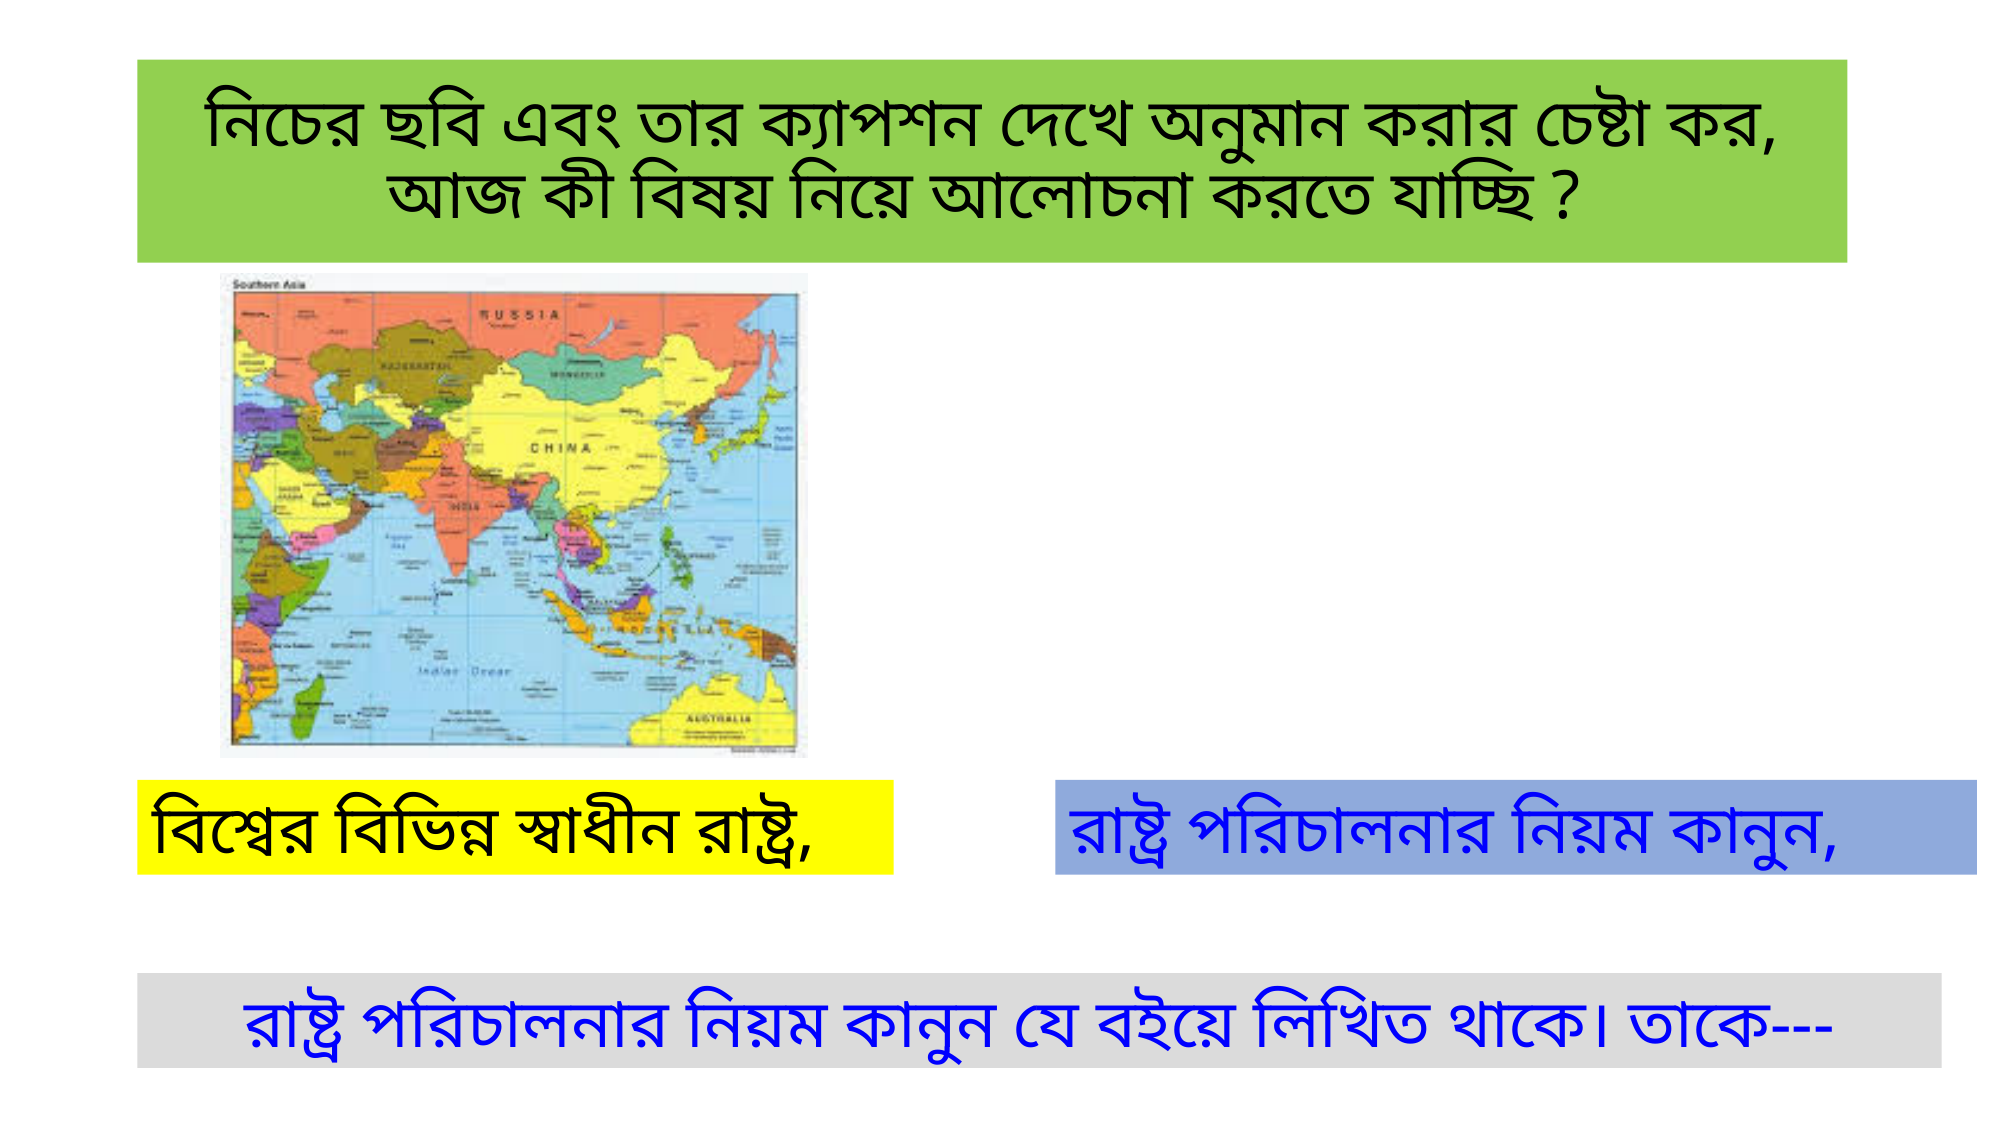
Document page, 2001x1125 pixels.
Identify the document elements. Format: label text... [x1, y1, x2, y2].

text_box বিশ্বের বিভিন্ন স্বাধীন রাষ্ট্র, [137, 779, 894, 875]
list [220, 273, 808, 759]
title নিচের ছবি এবং তার ক্যাপশন দেখে অনুমান করার চেষ্টা কর, আজ কী বিষয় নিয়ে আলোচনা করতে যাচ্ছি ? [137, 59, 1848, 263]
text_box রাষ্ট্র পরিচালনার নিয়ম কানুন, [1055, 779, 1977, 875]
text_box রাষ্ট্র পরিচালনার নিয়ম কানুন যে বইয়ে লিখিত থাকে। তাকে--- [137, 973, 1942, 1068]
